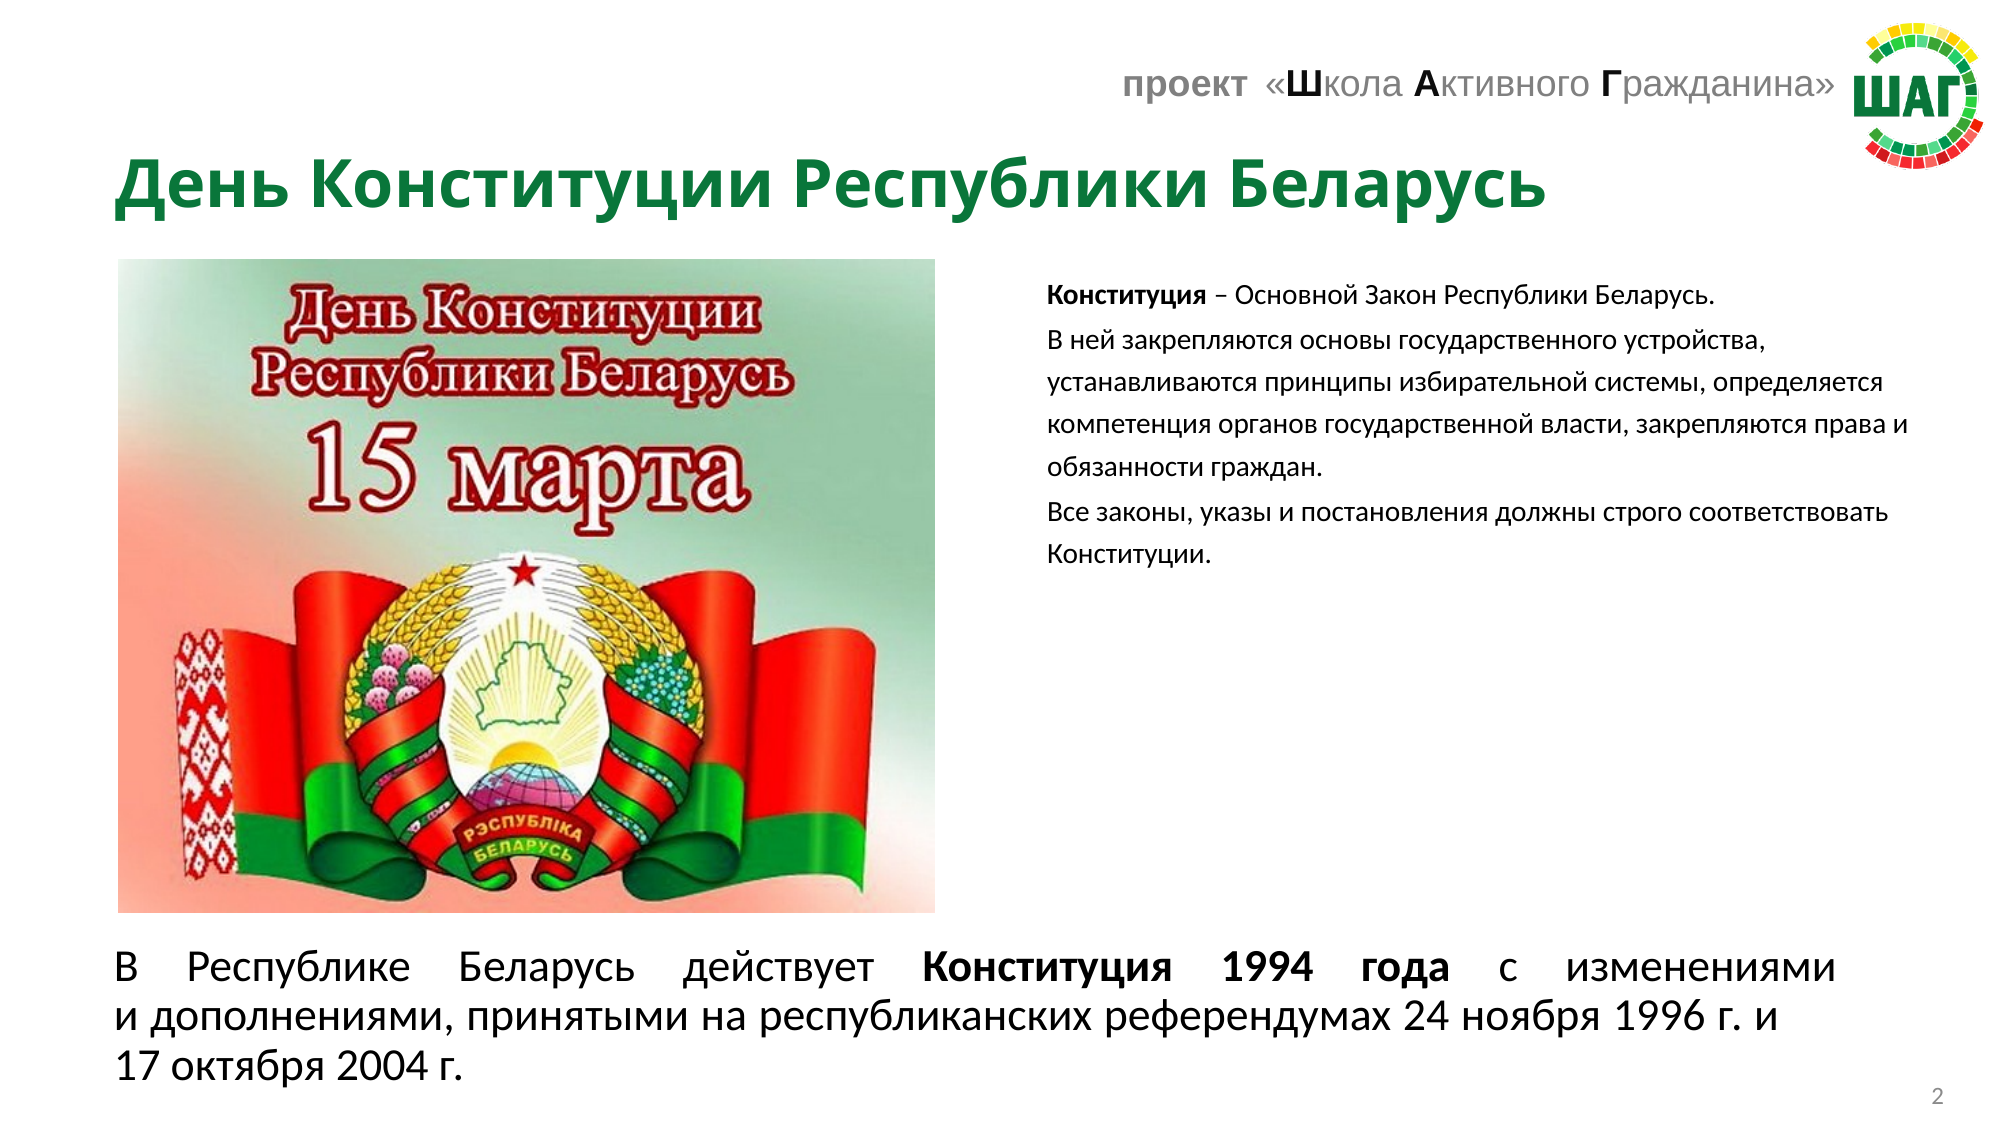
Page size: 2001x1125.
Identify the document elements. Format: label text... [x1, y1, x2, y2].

text_box В Республике Беларусь действует Конституция 1994 года с изменениями и дополнениями, принятыми на республиканских референдумах 24 ноября 1996 г. и 17 октября 2004 г. [98, 934, 1900, 1113]
text_box День Конституции Республики Беларусь [100, 120, 1959, 251]
slide_number 2 [1606, 1069, 1960, 1119]
list Конституция – Основной Закон Республики Беларусь. В ней закрепляются основы государственного устройства, устанавливаются принципы избирательной системы, определяется компетенция органов государственной власти, закрепляются права и обязанности граждан. Все законы, указы и постановления должны строго соответствовать Конституции. [1032, 260, 1960, 587]
picture [118, 259, 935, 913]
picture [1854, 21, 1985, 170]
